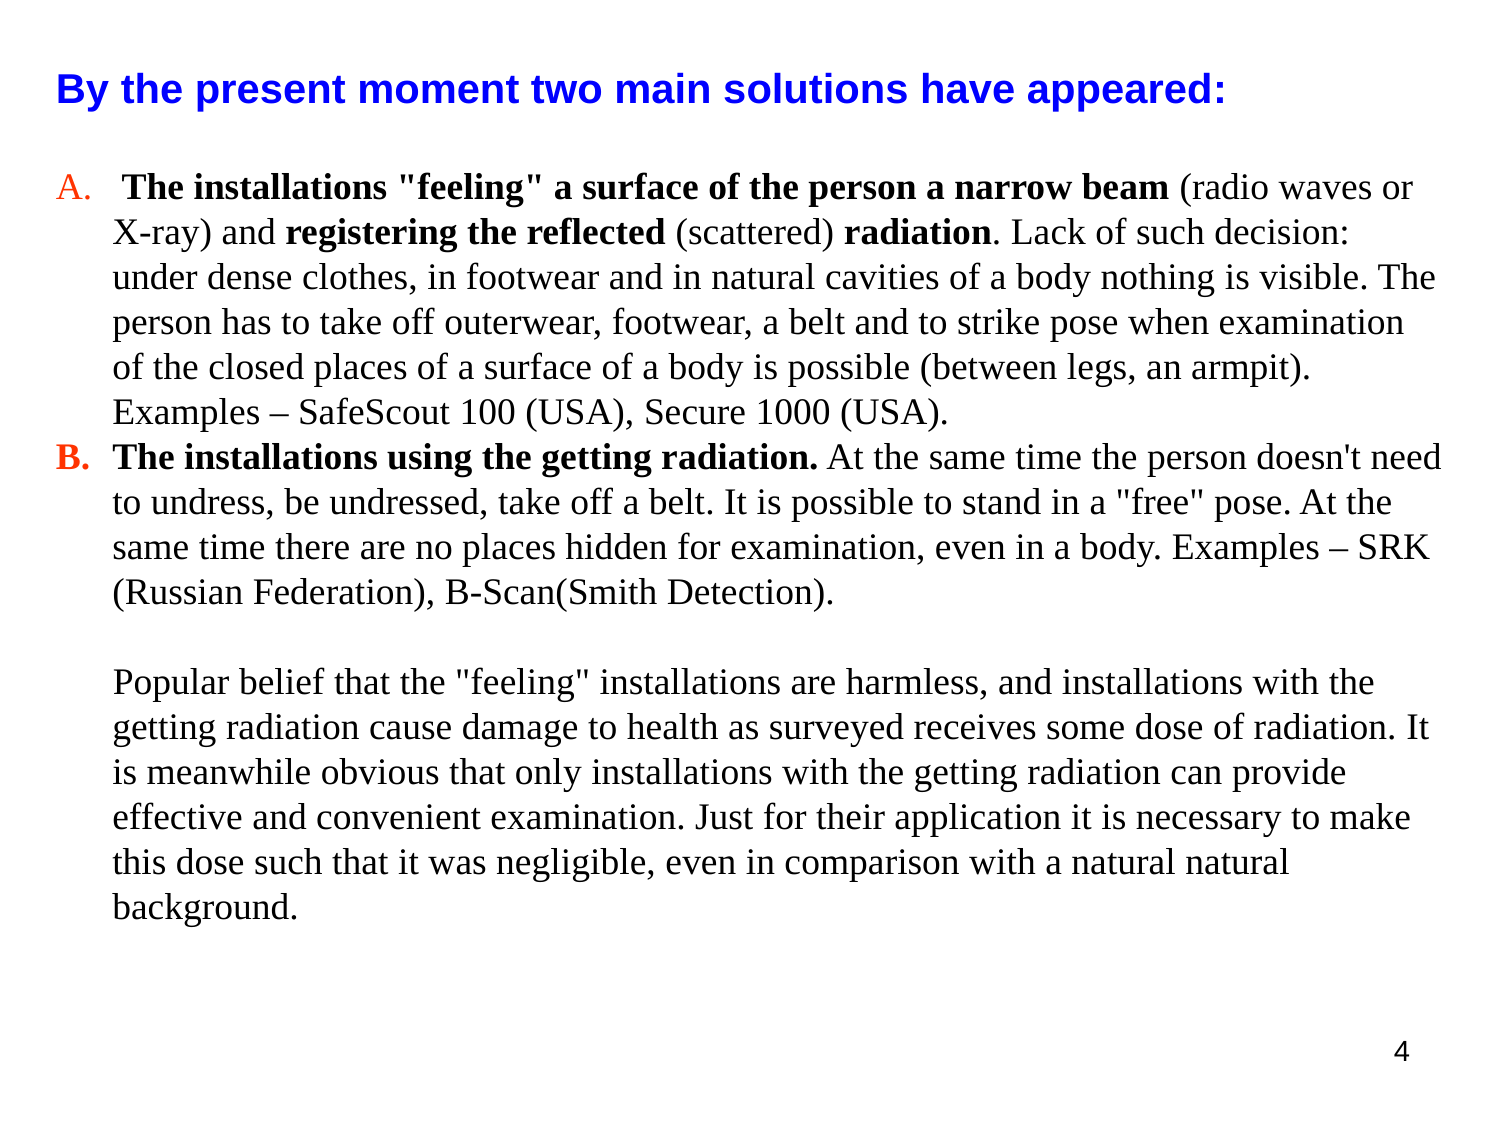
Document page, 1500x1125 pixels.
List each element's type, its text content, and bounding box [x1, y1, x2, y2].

text_box By the present moment two main solutions have appeared: The installations "feeling" a surface of the person a narrow beam (radio waves or X-ray) and registering the reflected (scattered) radiation. Lack of such decision: under dense clothes, in footwear and in natural cavities of a body nothing is visible. The person has to take off outerwear, footwear, a belt and to strike pose when examination of the closed places of a surface of a body is possible (between legs, an armpit). Examples – SafeScout 100 (USA), Secure 1000 (USA). The installations using the getting radiation. At the same time the person doesn't need to undress, be undressed, take off a belt. It is possible to stand in a "free" pose. At the same time there are no places hidden for examination, even in a body. Examples – SRK (Russian Federation), B-Scan(Smith Detection). Popular belief that the "feeling" installations are harmless, and installations with the getting radiation cause damage to health as surveyed receives some dose of radiation. It is meanwhile obvious that only installations with the getting radiation can provide effective and convenient examination. Just for their application it is necessary to make this dose such that it was negligible, even in comparison with a natural natural background. [41, 54, 1459, 935]
slide_number 4 [1074, 1024, 1426, 1103]
